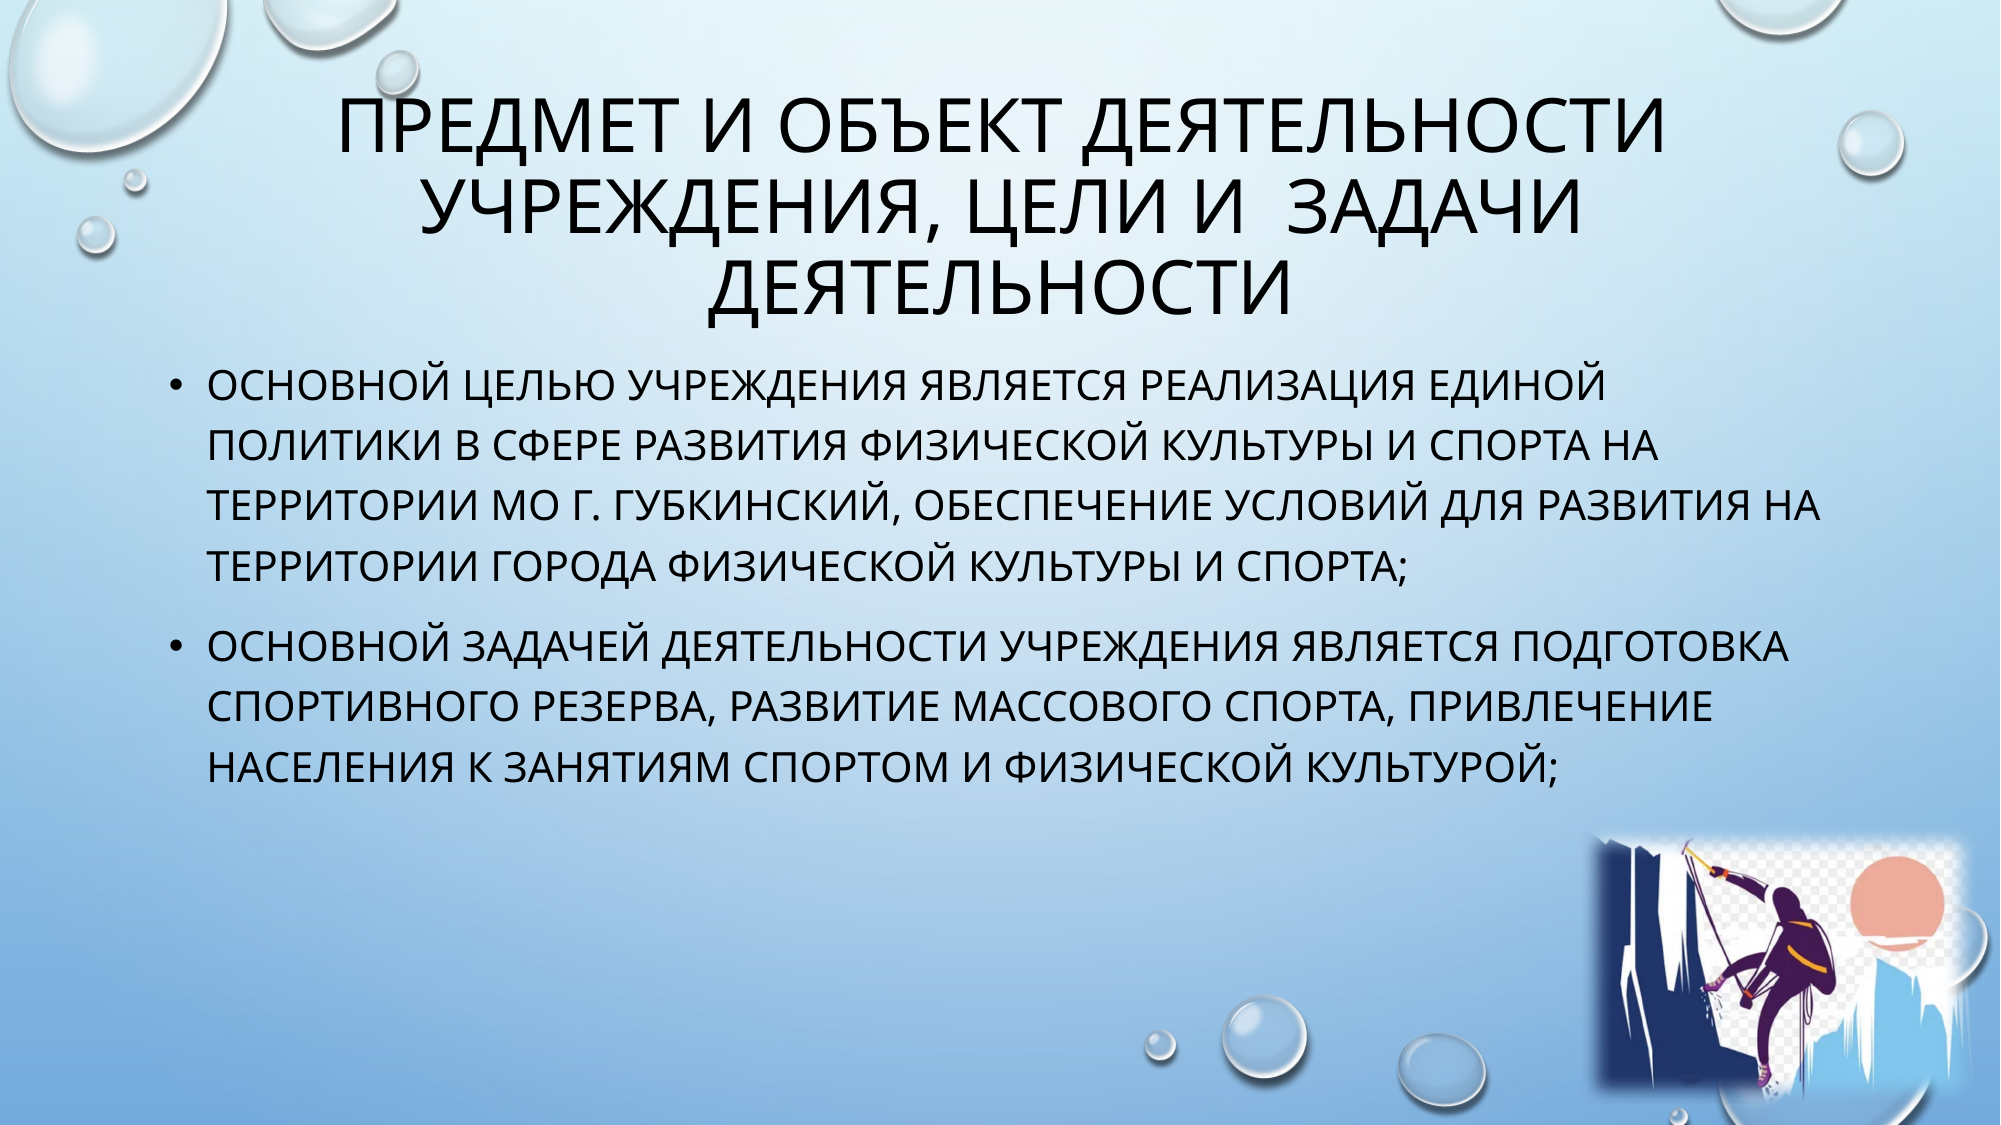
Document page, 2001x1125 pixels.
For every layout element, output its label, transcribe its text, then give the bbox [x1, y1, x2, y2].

picture [0, 0, 2000, 1125]
list Основной целью Учреждения является Реализация единой политики в сфере развития физической культуры и спорта на территории МО г. губкинский, обеспечение условий для развития на территории города физической культуры и спорта; Основной задачей деятельности учреждения является подготовка спортивного резерва, развитие массового спорта, привлечение населения к занятиям спортом и физической культурой; [153, 341, 1857, 1106]
title Предмет и объект деятельности учреждения, Цели и задачи деятельности [152, 78, 1853, 341]
